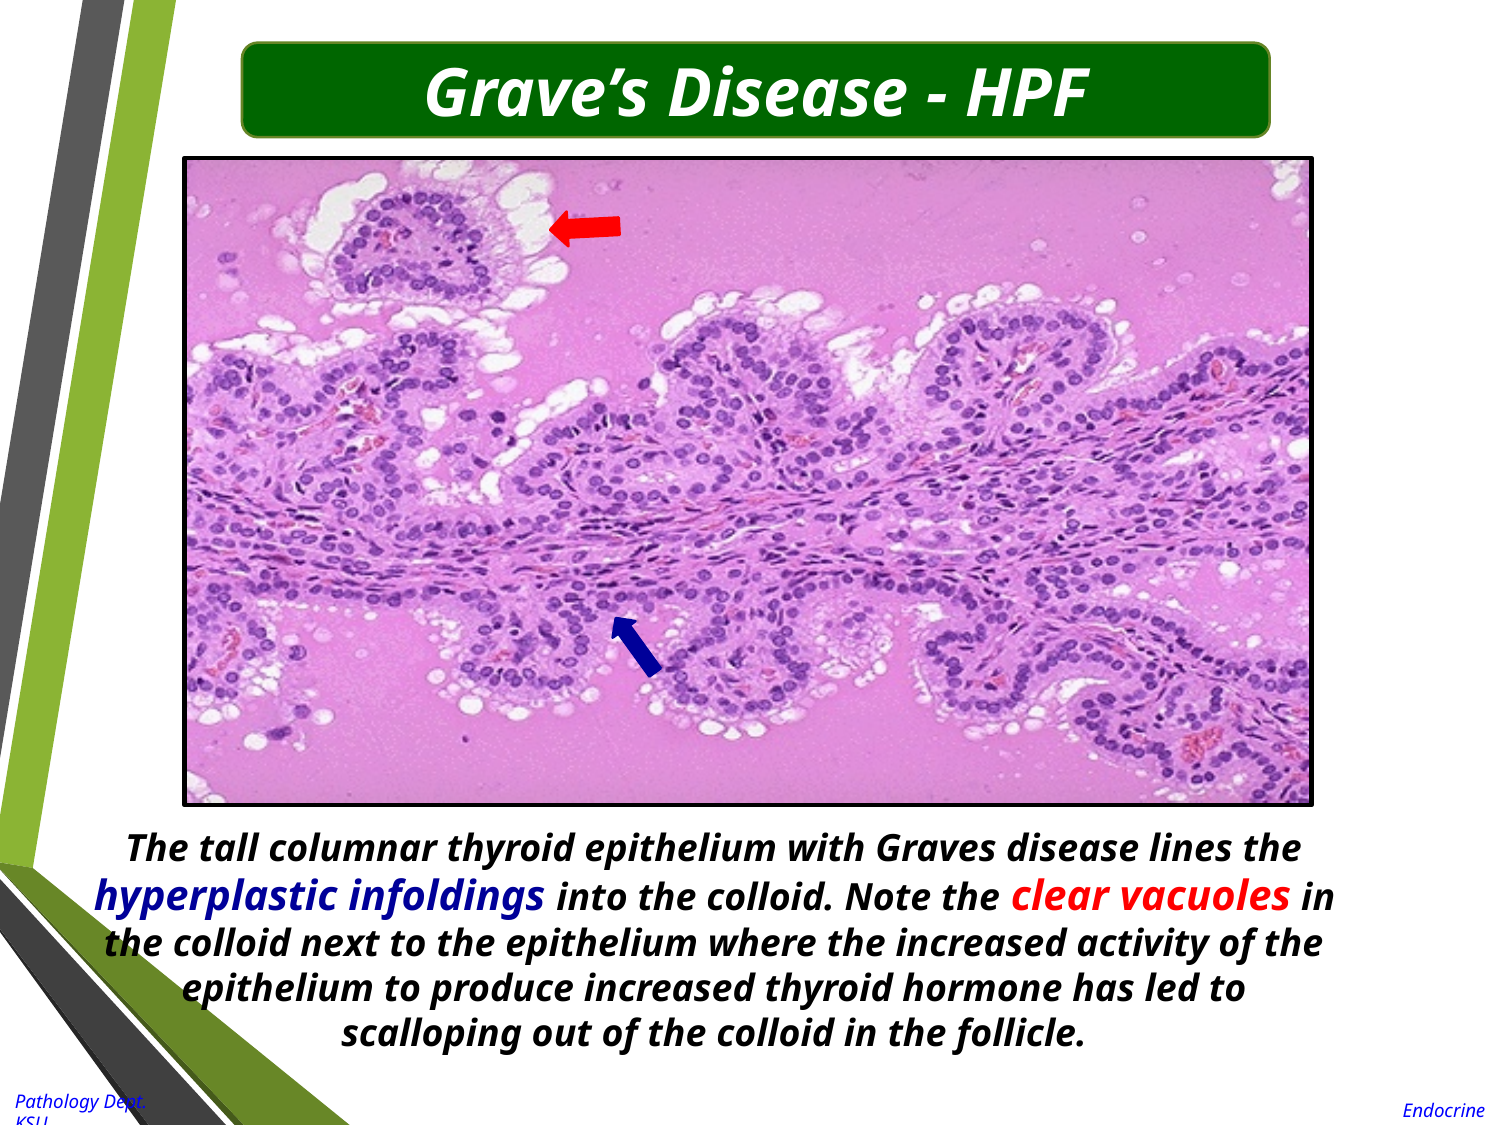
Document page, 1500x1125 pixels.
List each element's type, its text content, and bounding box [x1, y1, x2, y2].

text_box Pathology Dept. KSU [0, 1082, 195, 1125]
text_box Endocrine block [1352, 1091, 1500, 1125]
text_box The tall columnar thyroid epithelium with Graves disease lines the hyperplastic infoldings into the colloid. Note the clear vacuoles in the colloid next to the epithelium where the increased activity of the epithelium to produce increased thyroid hormone has led to scalloping out of the colloid in the follicle. [76, 816, 1353, 1061]
picture [186, 160, 1310, 803]
text_box Grave’s Disease - HPF [240, 41, 1271, 139]
